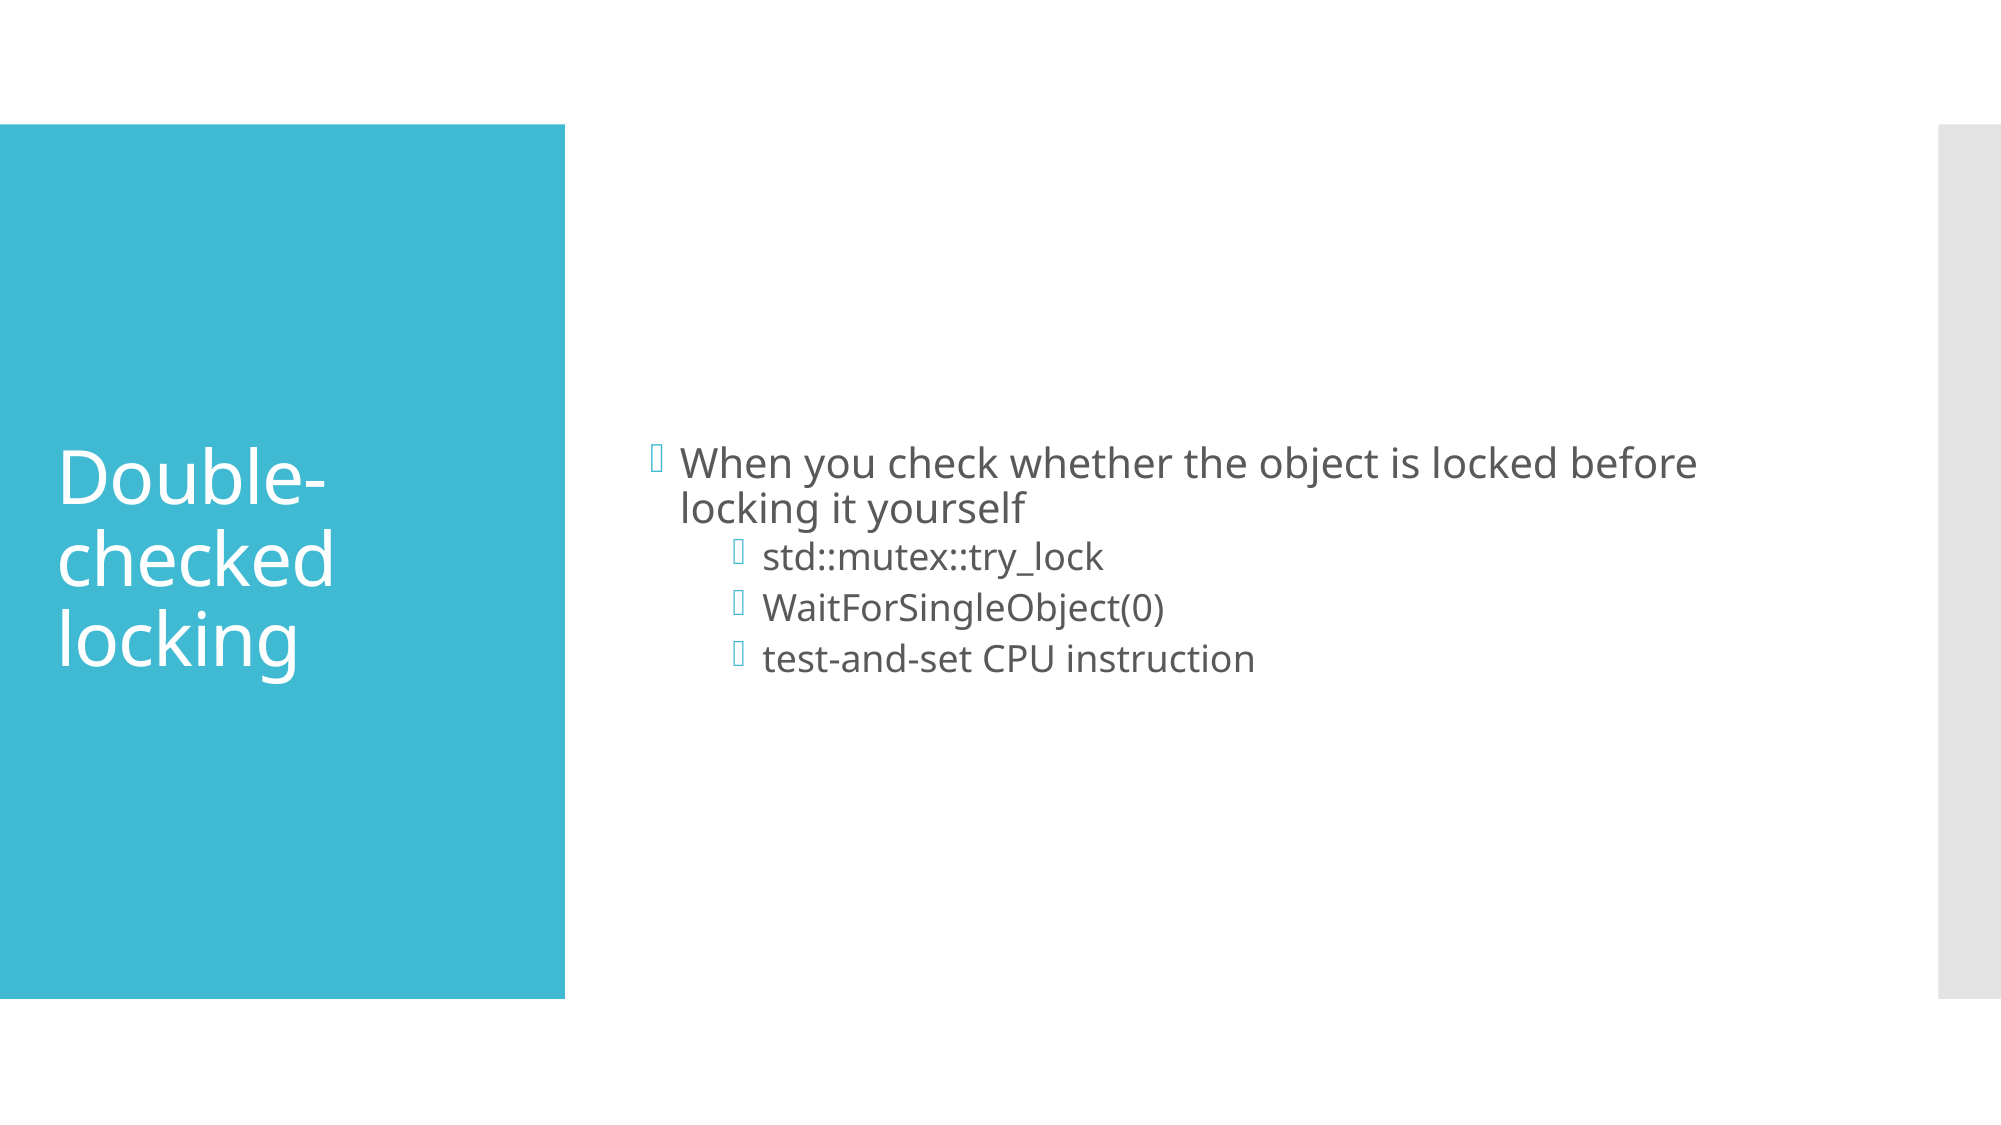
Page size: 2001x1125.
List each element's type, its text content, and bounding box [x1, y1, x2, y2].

list When you check whether the object is locked before locking it yourself std::mutex::try_lock WaitForSingleObject(0) test-and-set CPU instruction [634, 141, 1835, 982]
title Double-checked locking [41, 184, 525, 940]
